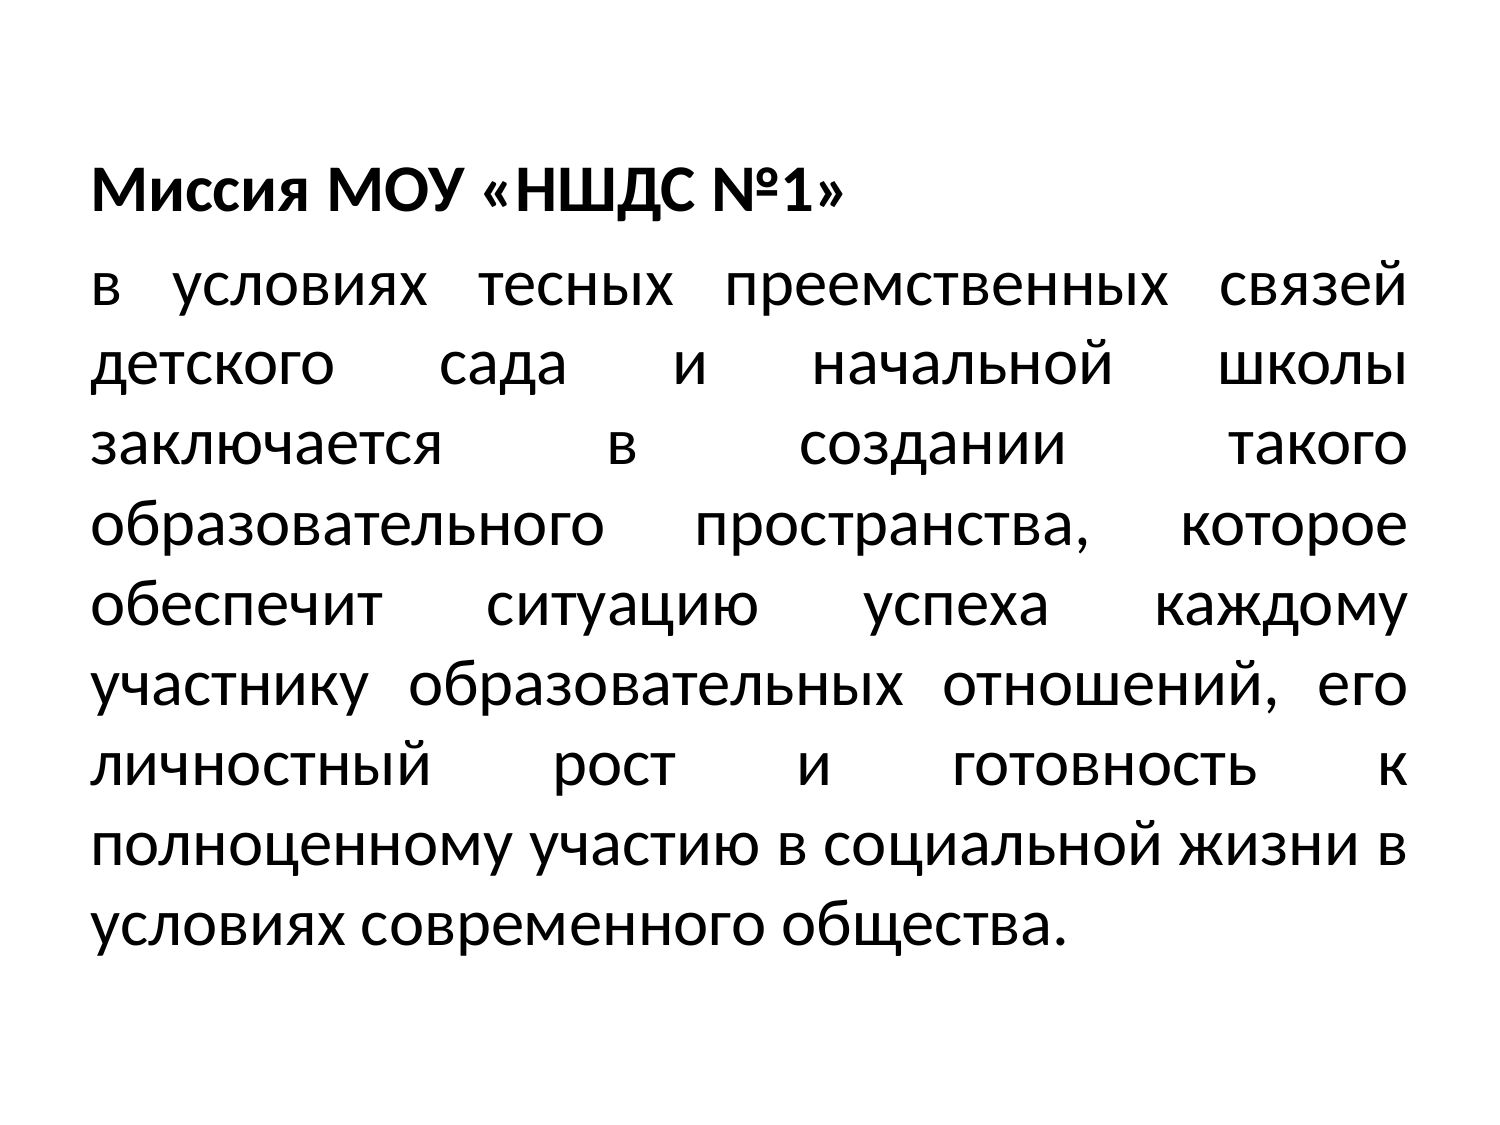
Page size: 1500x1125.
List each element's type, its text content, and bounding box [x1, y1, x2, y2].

list Миссия МОУ «НШДС №1» в условиях тесных преемственных связей детского сада и начальной школы заключается в создании такого образовательного пространства, которое обеспечит ситуацию успеха каждому участнику образовательных отношений, его личностный рост и готовность к полноценному участию в социальной жизни в условиях современного общества. [75, 137, 1425, 1047]
